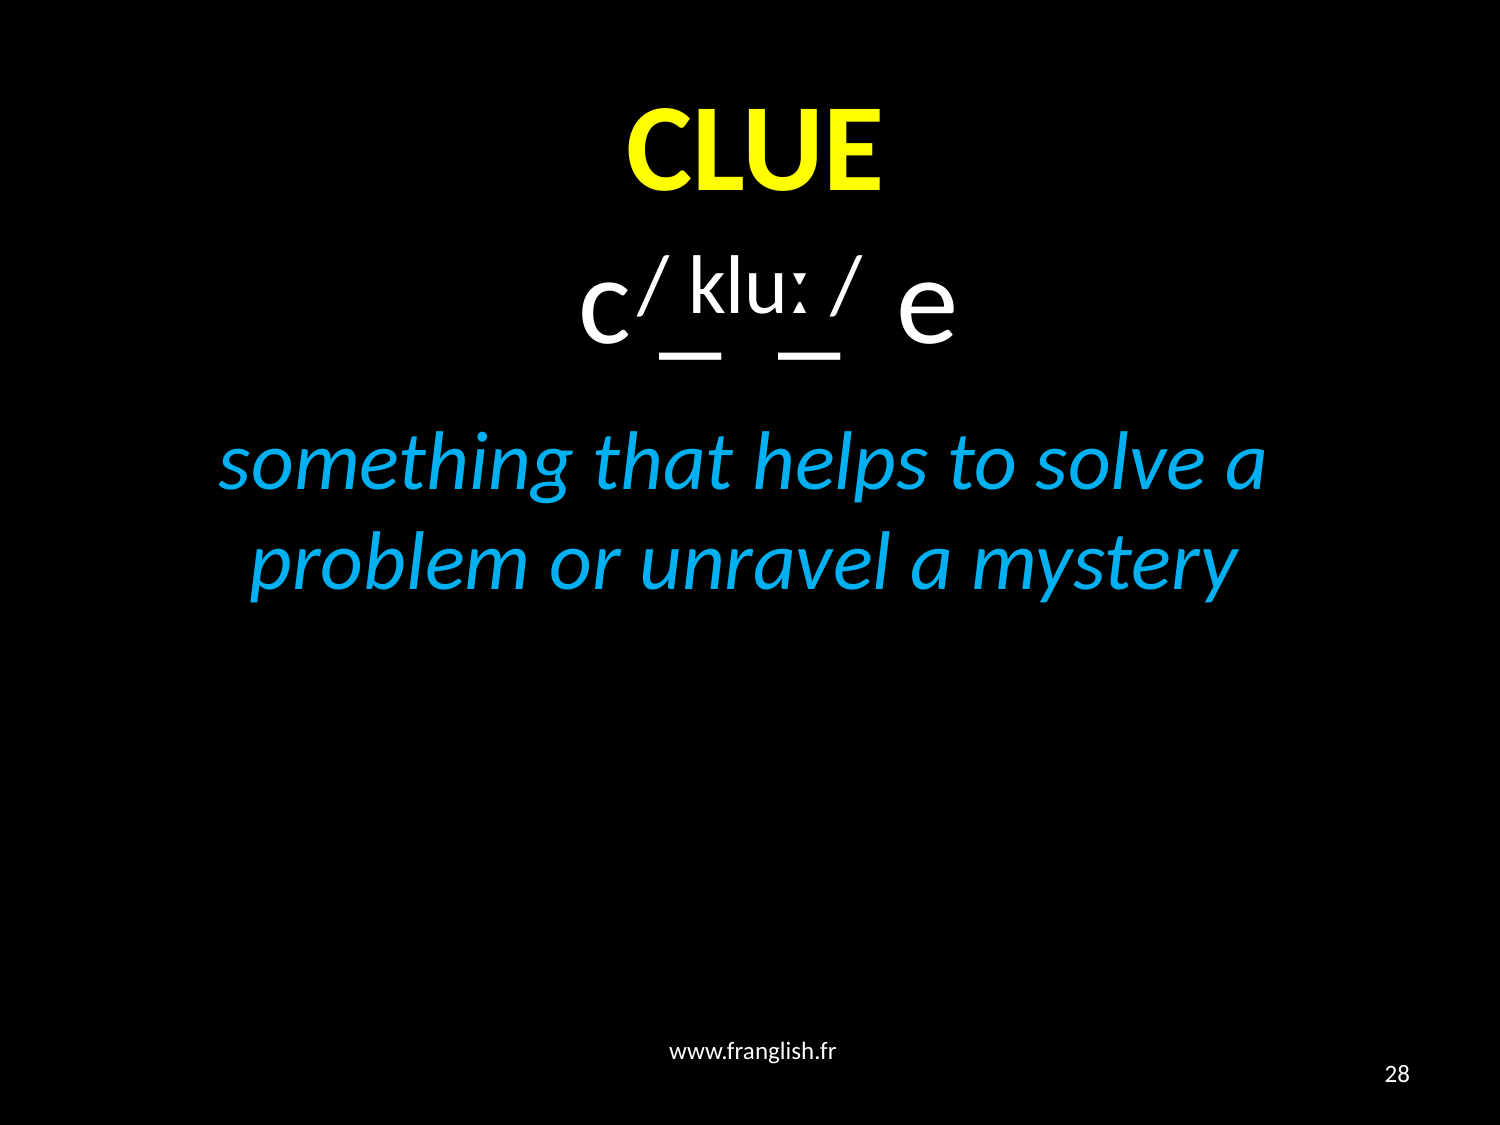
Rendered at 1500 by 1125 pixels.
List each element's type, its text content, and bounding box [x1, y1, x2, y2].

slide_number 28 [1074, 1042, 1425, 1103]
text_box / kluː / [140, 222, 1360, 338]
footer www.franglish.fr [515, 1019, 991, 1080]
text_box something that helps to solve a problem or unravel a mystery [58, 398, 1430, 614]
text_box c _ _ e [0, 210, 1453, 376]
title CLUE [46, 46, 1465, 235]
